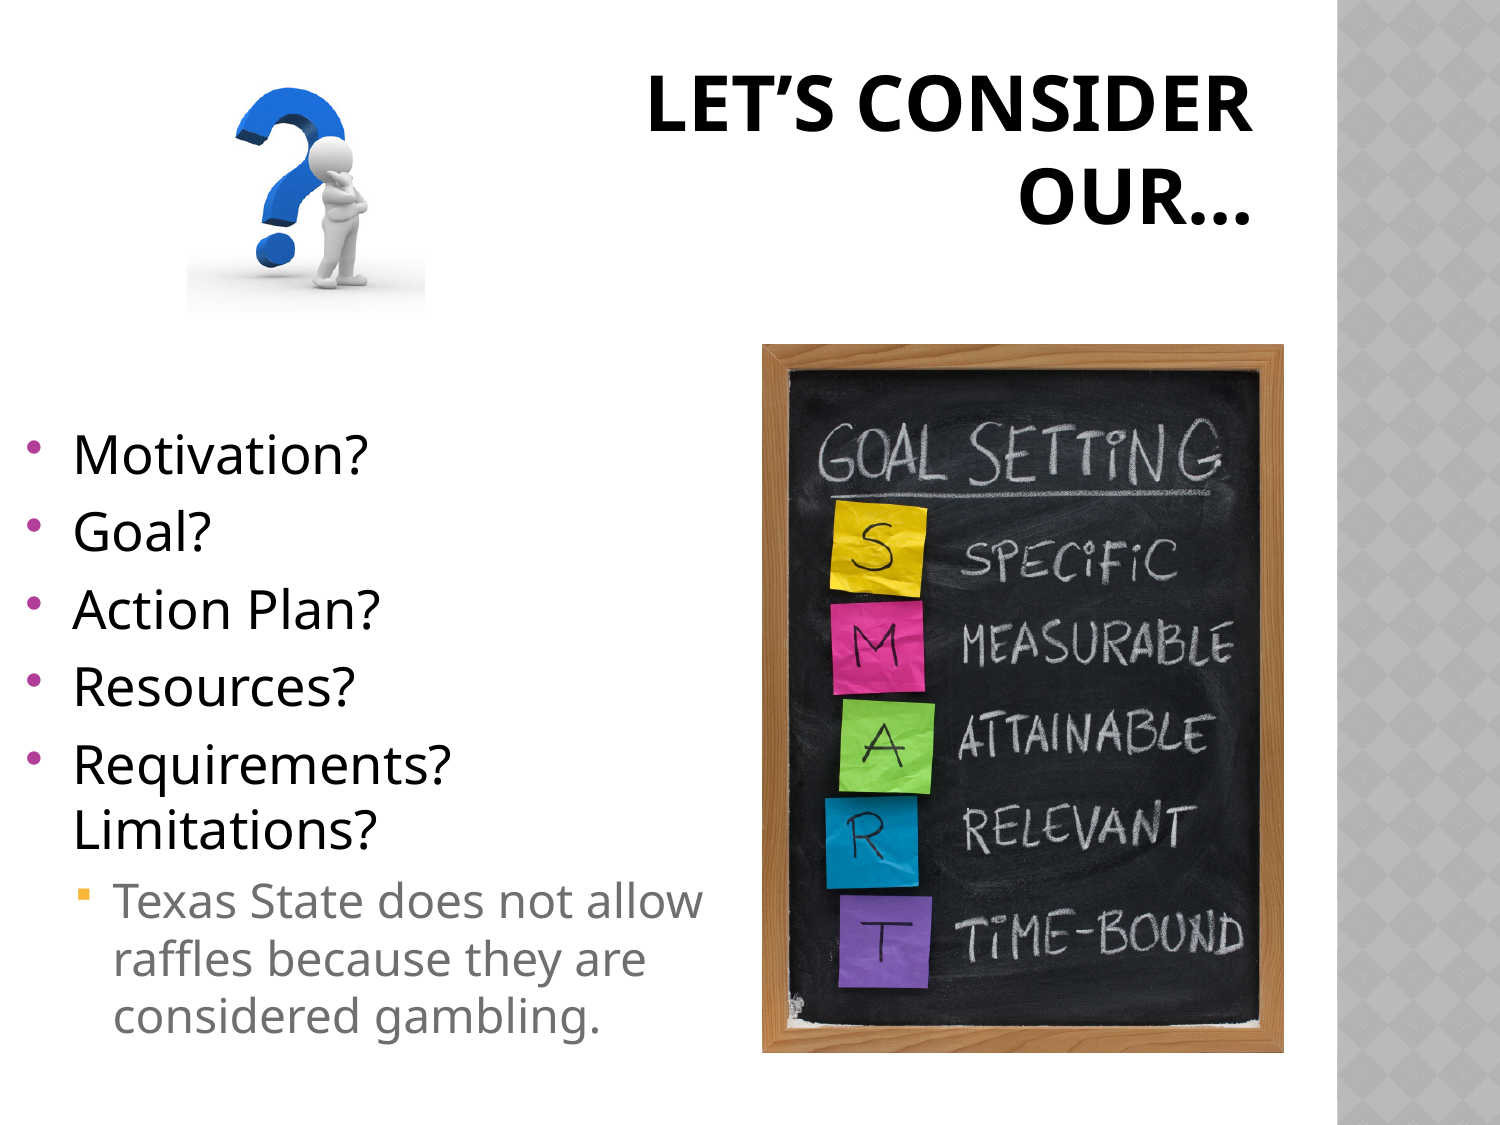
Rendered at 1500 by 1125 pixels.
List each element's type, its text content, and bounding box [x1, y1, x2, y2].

picture [186, 74, 426, 313]
list Motivation? Goal? Action Plan? Resources? Requirements? Limitations? Texas State does not allow raffles because they are considered gambling. [12, 412, 750, 1100]
title Let’s consider our… [487, 52, 1263, 240]
picture [762, 344, 1285, 1054]
